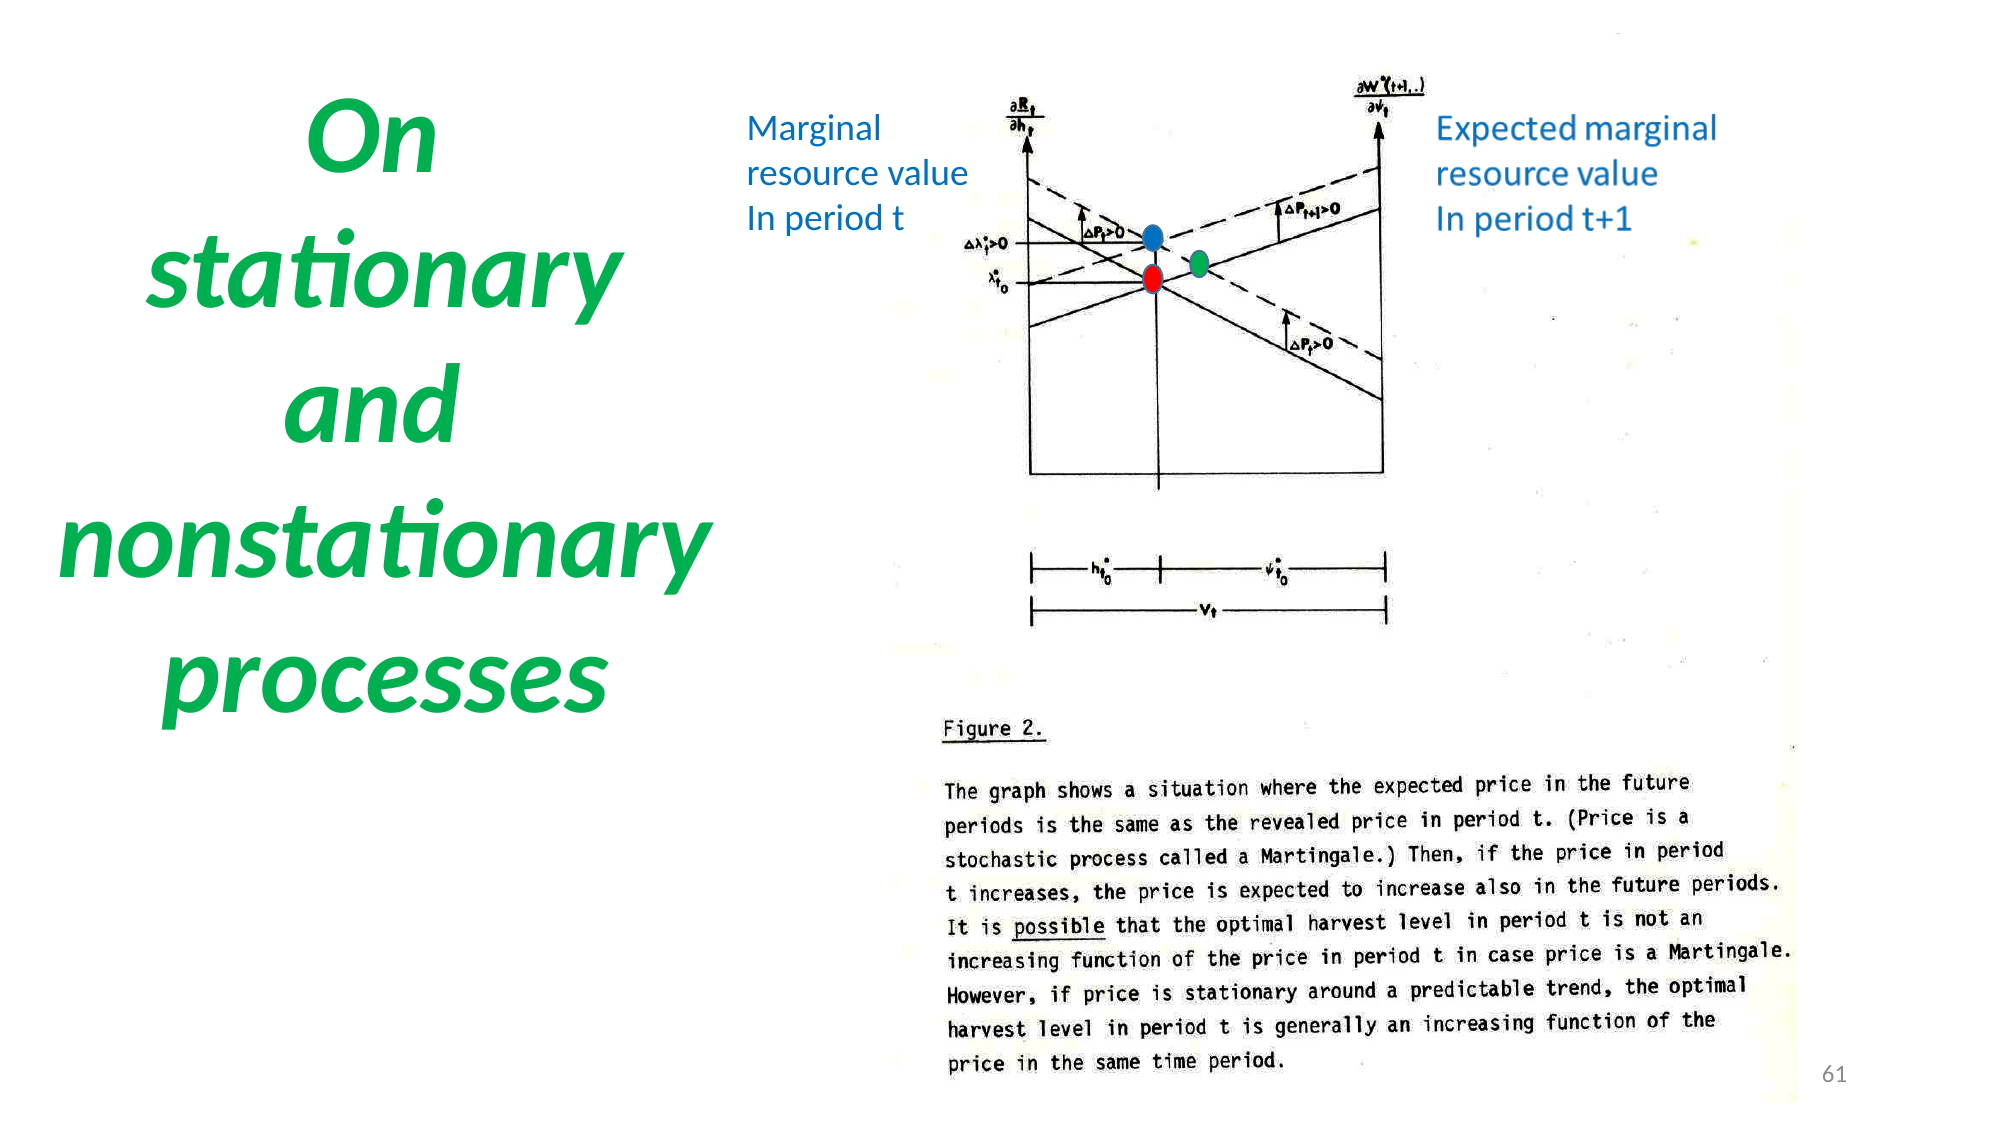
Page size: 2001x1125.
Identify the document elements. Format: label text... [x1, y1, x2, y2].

text_box Marginal resource value In period t [731, 95, 893, 246]
text_box On stationary and nonstationary processes [42, 52, 728, 743]
picture [893, 33, 1797, 1103]
slide_number 61 [1797, 1042, 1863, 1103]
